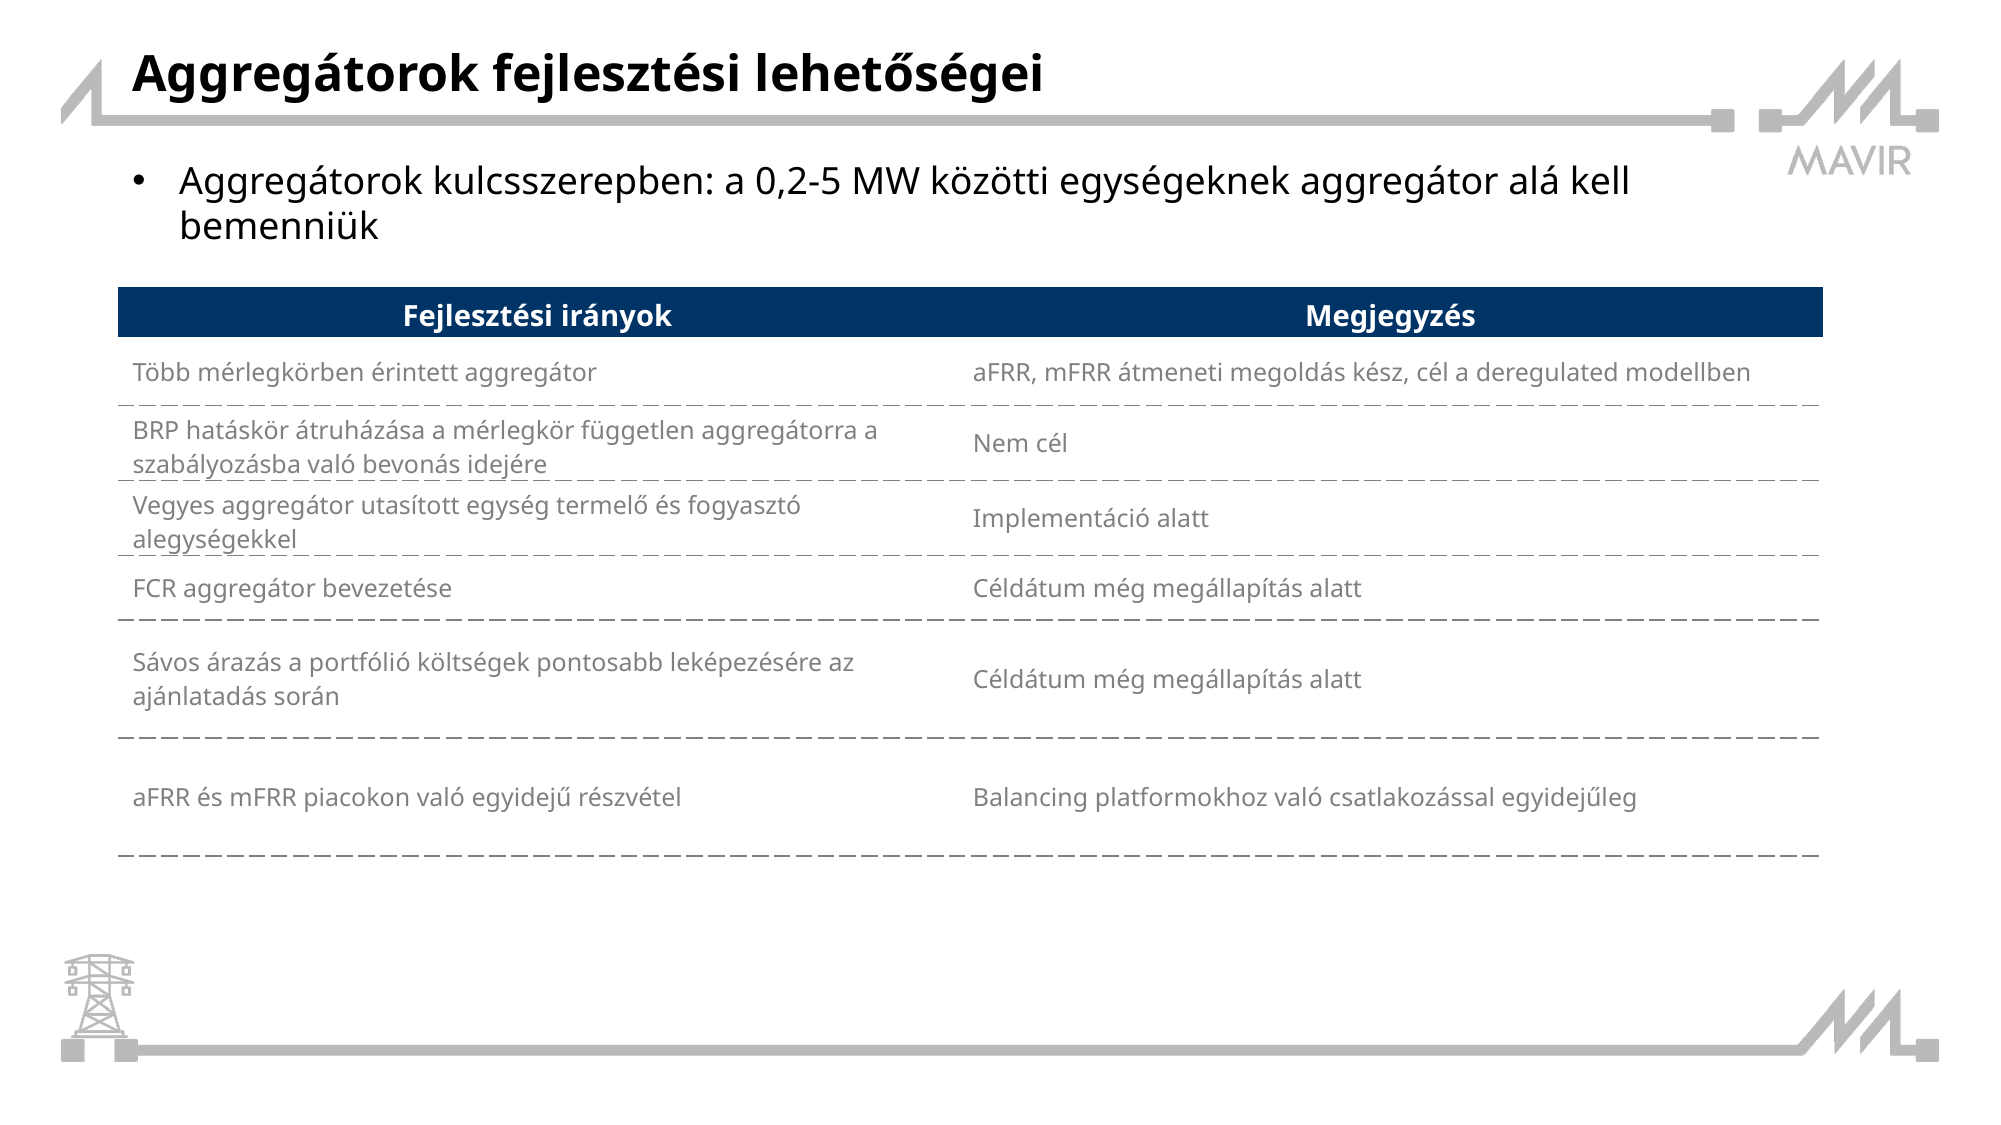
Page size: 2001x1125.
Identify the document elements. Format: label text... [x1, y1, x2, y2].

table_cell Implementáció alatt [958, 480, 1823, 555]
table_cell Céldátum még megállapítás alatt [958, 620, 1823, 738]
table_cell Vegyes aggregátor utasított egység termelő és fogyasztó alegységekkel [118, 480, 958, 555]
picture [61, 59, 1939, 175]
table_header Megjegyzés [958, 287, 1823, 337]
table_cell Nem cél [958, 406, 1823, 480]
text_box Aggregátorok fejlesztési lehetőségei [117, 33, 1824, 109]
table_cell BRP hatáskör átruházása a mérlegkör független aggregátorra a szabályozásba való bevonás idejére [118, 406, 958, 480]
table_cell Balancing platformokhoz való csatlakozással egyidejűleg [958, 738, 1823, 856]
table_cell Több mérlegkörben érintett aggregátor [118, 337, 958, 406]
table_cell Céldátum még megállapítás alatt [958, 555, 1823, 620]
table_cell Sávos árazás a portfólió költségek pontosabb leképezésére az ajánlatadás során [118, 620, 958, 738]
table_cell FCR aggregátor bevezetése [118, 555, 958, 620]
table_cell aFRR, mFRR átmeneti megoldás kész, cél a deregulated modellben [958, 337, 1823, 406]
picture [61, 954, 1939, 1062]
table_header Fejlesztési irányok [118, 287, 958, 337]
text_box Aggregátorok kulcsszerepben: a 0,2-5 MW közötti egységeknek aggregátor alá kell bemenniük [117, 149, 1773, 255]
table_cell aFRR és mFRR piacokon való egyidejű részvétel [118, 738, 958, 856]
